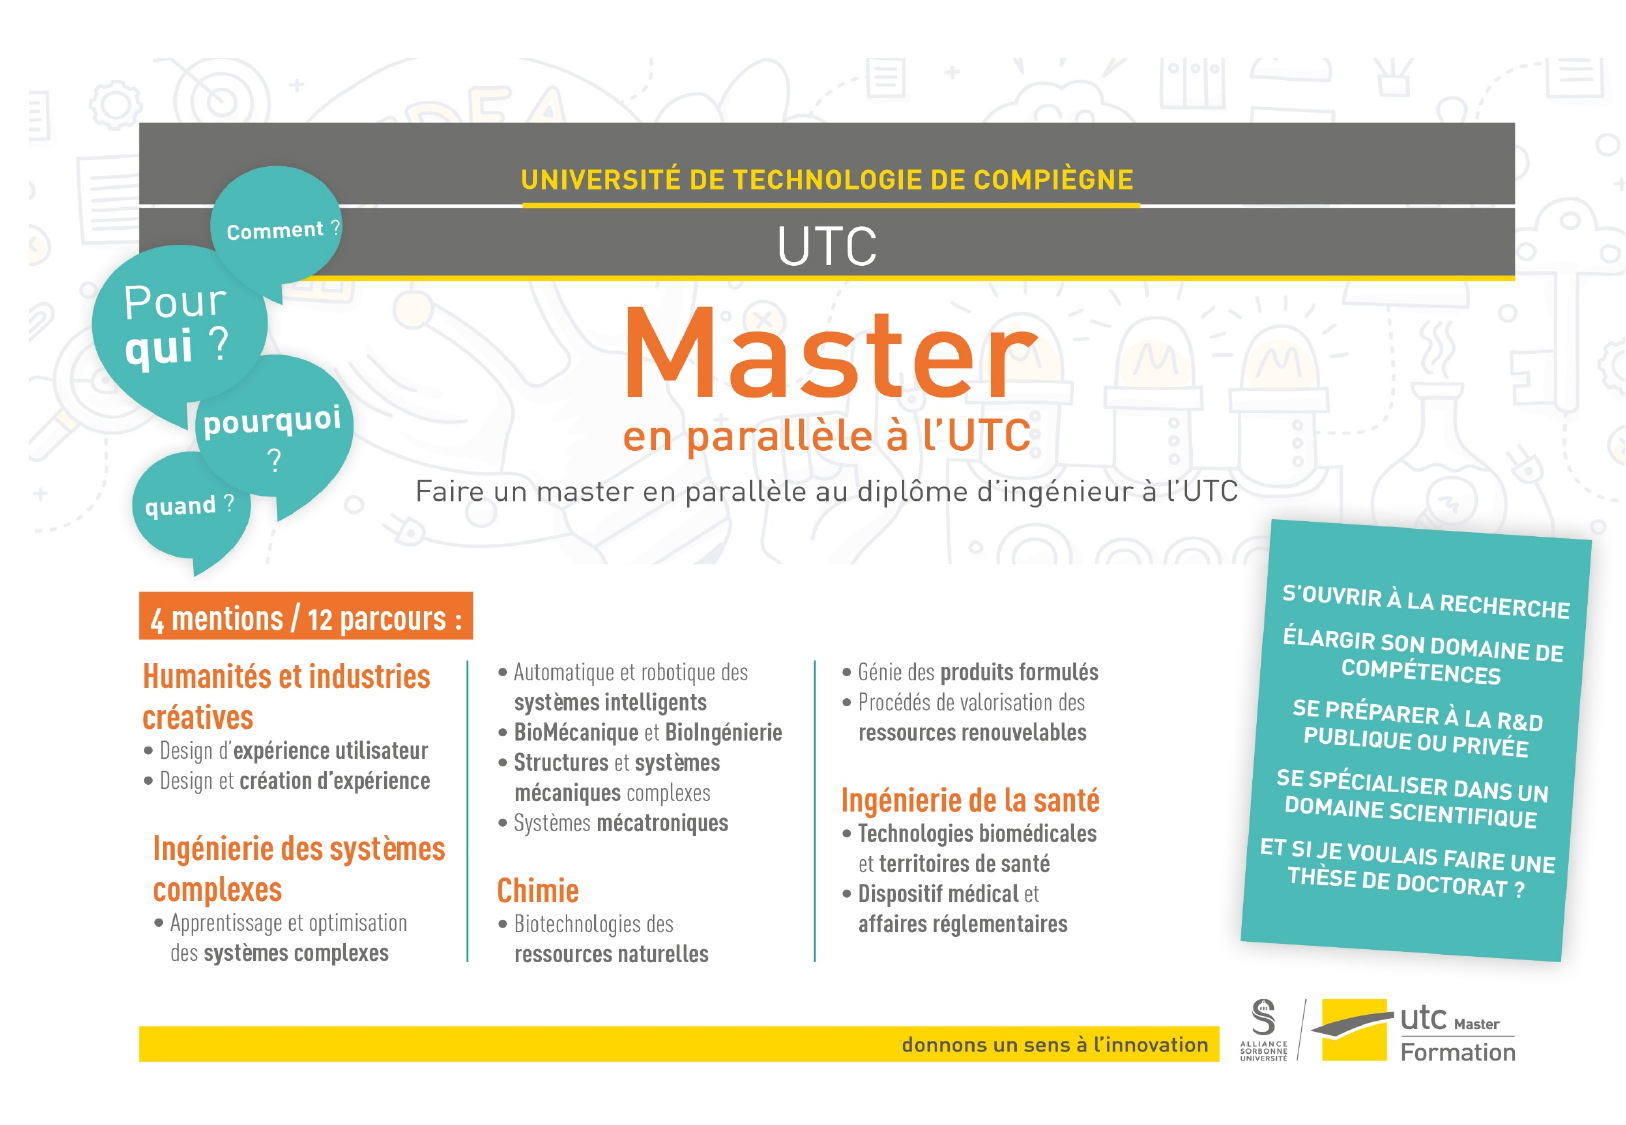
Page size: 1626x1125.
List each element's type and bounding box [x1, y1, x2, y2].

list [29, 58, 1625, 1125]
